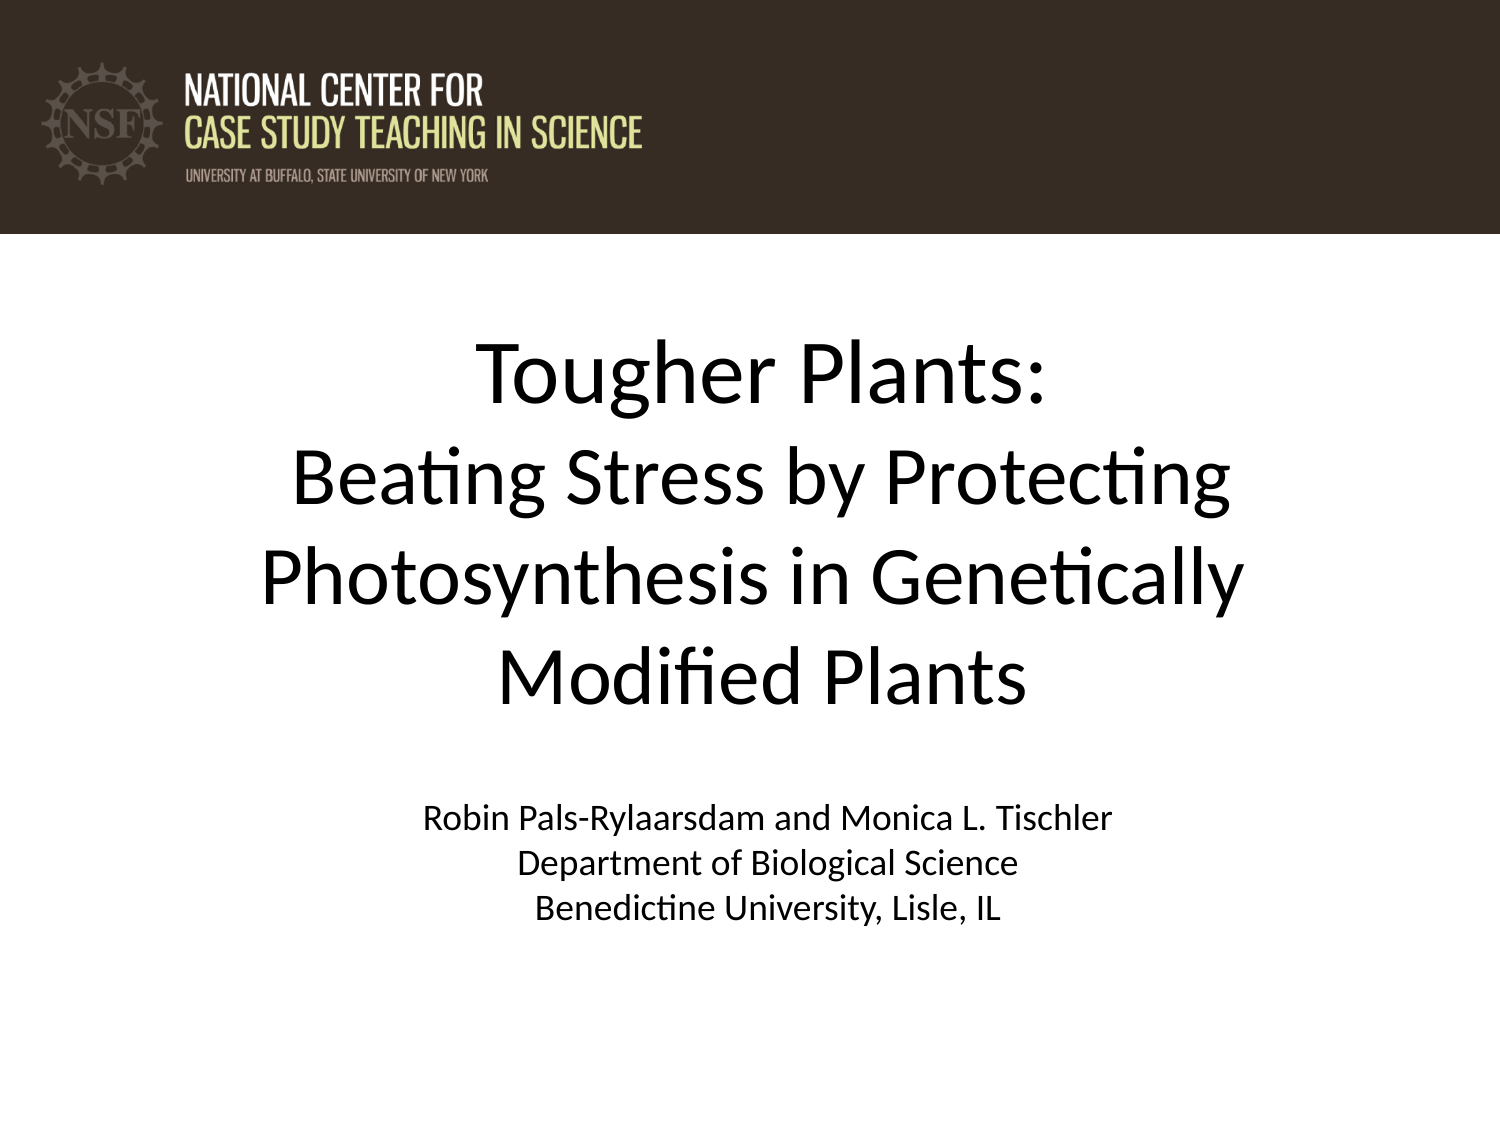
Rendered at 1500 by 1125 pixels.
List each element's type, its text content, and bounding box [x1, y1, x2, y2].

text_box Robin Pals-Rylaarsdam and Monica L. Tischler Department of Biological Science Benedictine University, Lisle, IL [324, 785, 1212, 936]
picture [0, 0, 1500, 234]
title Tougher Plants: Beating Stress by Protecting Photosynthesis in Genetically Modified Plants [87, 295, 1438, 738]
